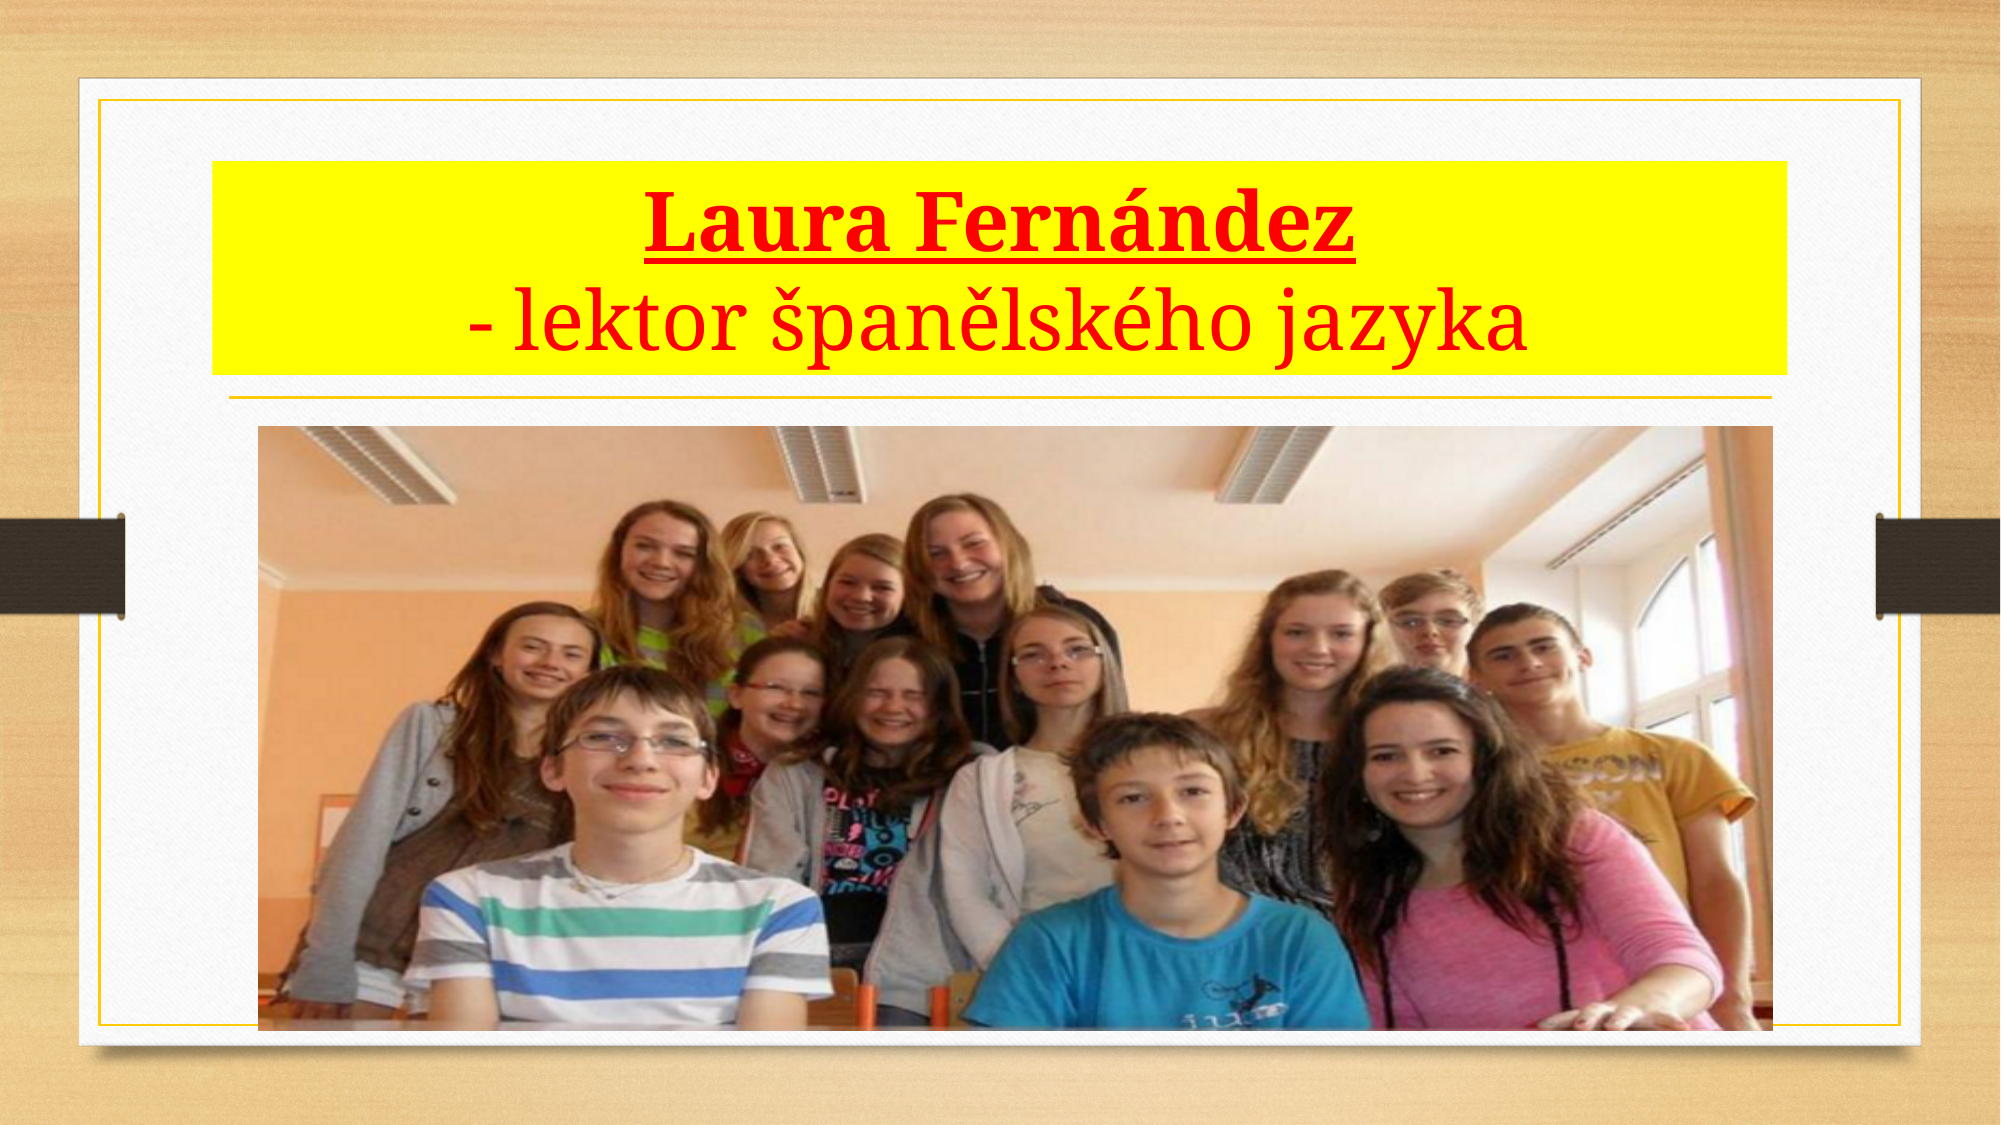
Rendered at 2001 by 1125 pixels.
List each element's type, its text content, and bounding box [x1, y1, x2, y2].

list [258, 426, 1774, 1031]
picture [0, 0, 2001, 1125]
title Laura Fernández - lektor španělského jazyka [212, 161, 1788, 375]
